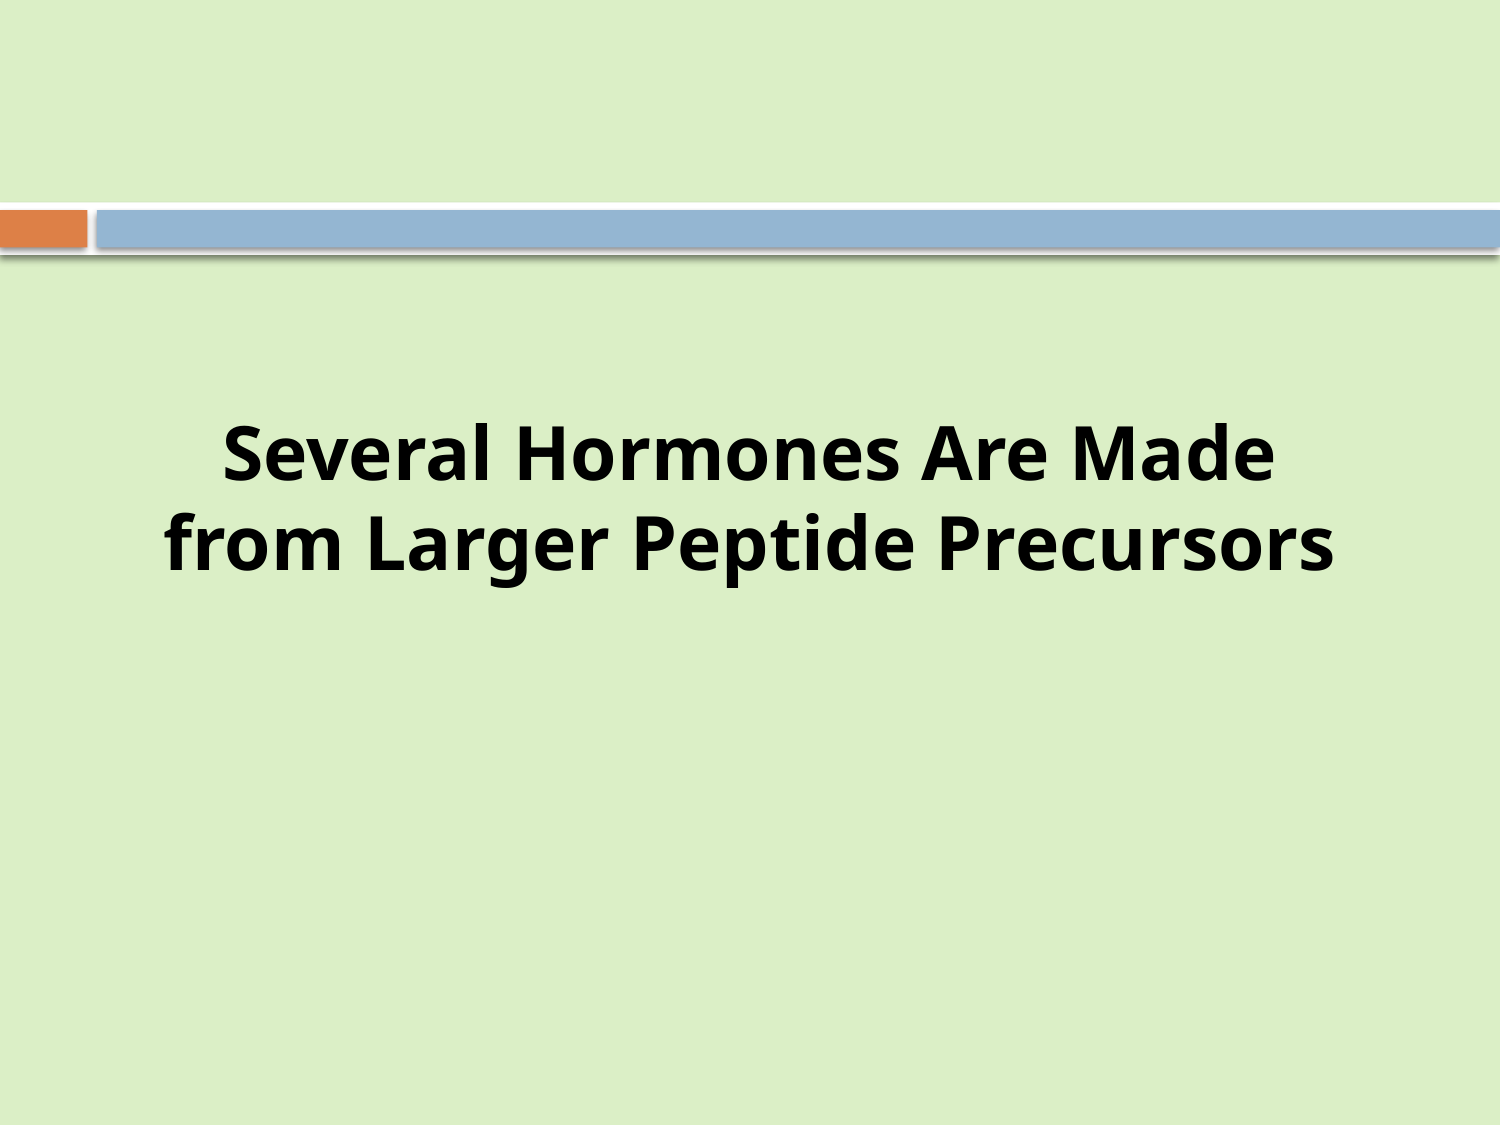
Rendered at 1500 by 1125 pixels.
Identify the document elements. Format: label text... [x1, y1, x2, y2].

text_box Several Hormones Are Made from Larger Peptide Precursors [128, 398, 1372, 594]
